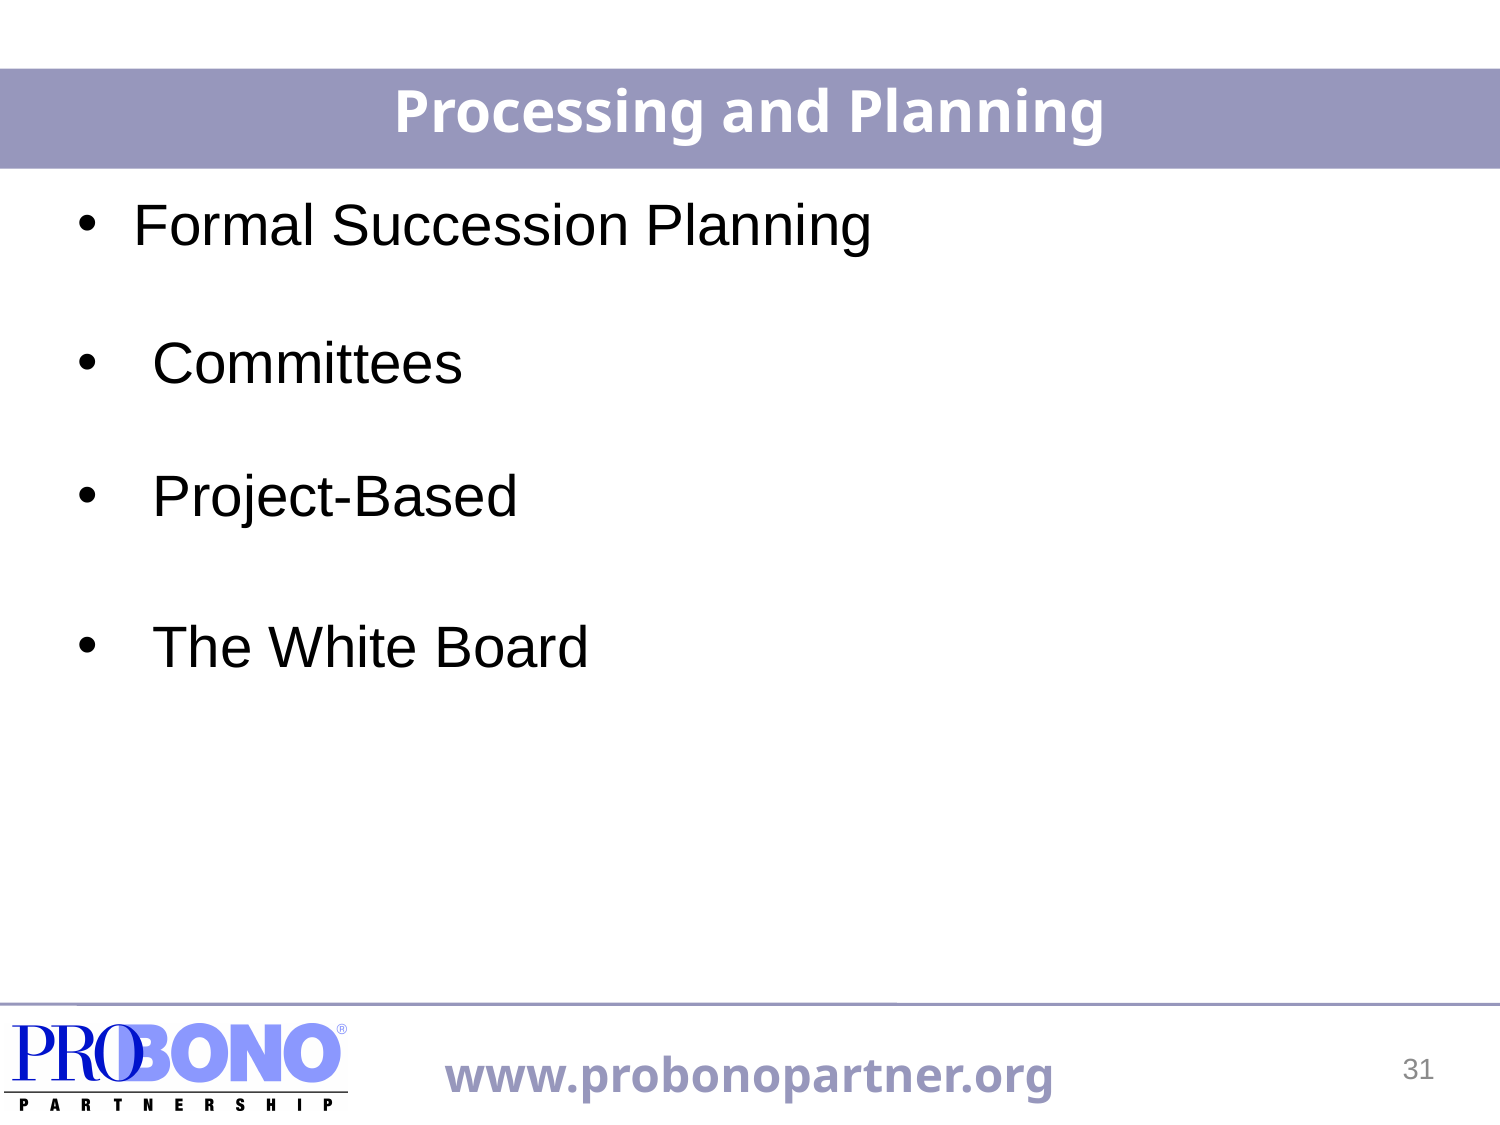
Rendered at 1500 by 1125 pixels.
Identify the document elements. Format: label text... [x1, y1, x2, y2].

list Formal Succession Planning Committees Project-Based The White Board [62, 187, 1450, 972]
slide_number 31 [1137, 1030, 1450, 1106]
picture [4, 1023, 348, 1111]
list Processing and Planning [31, 74, 1469, 163]
